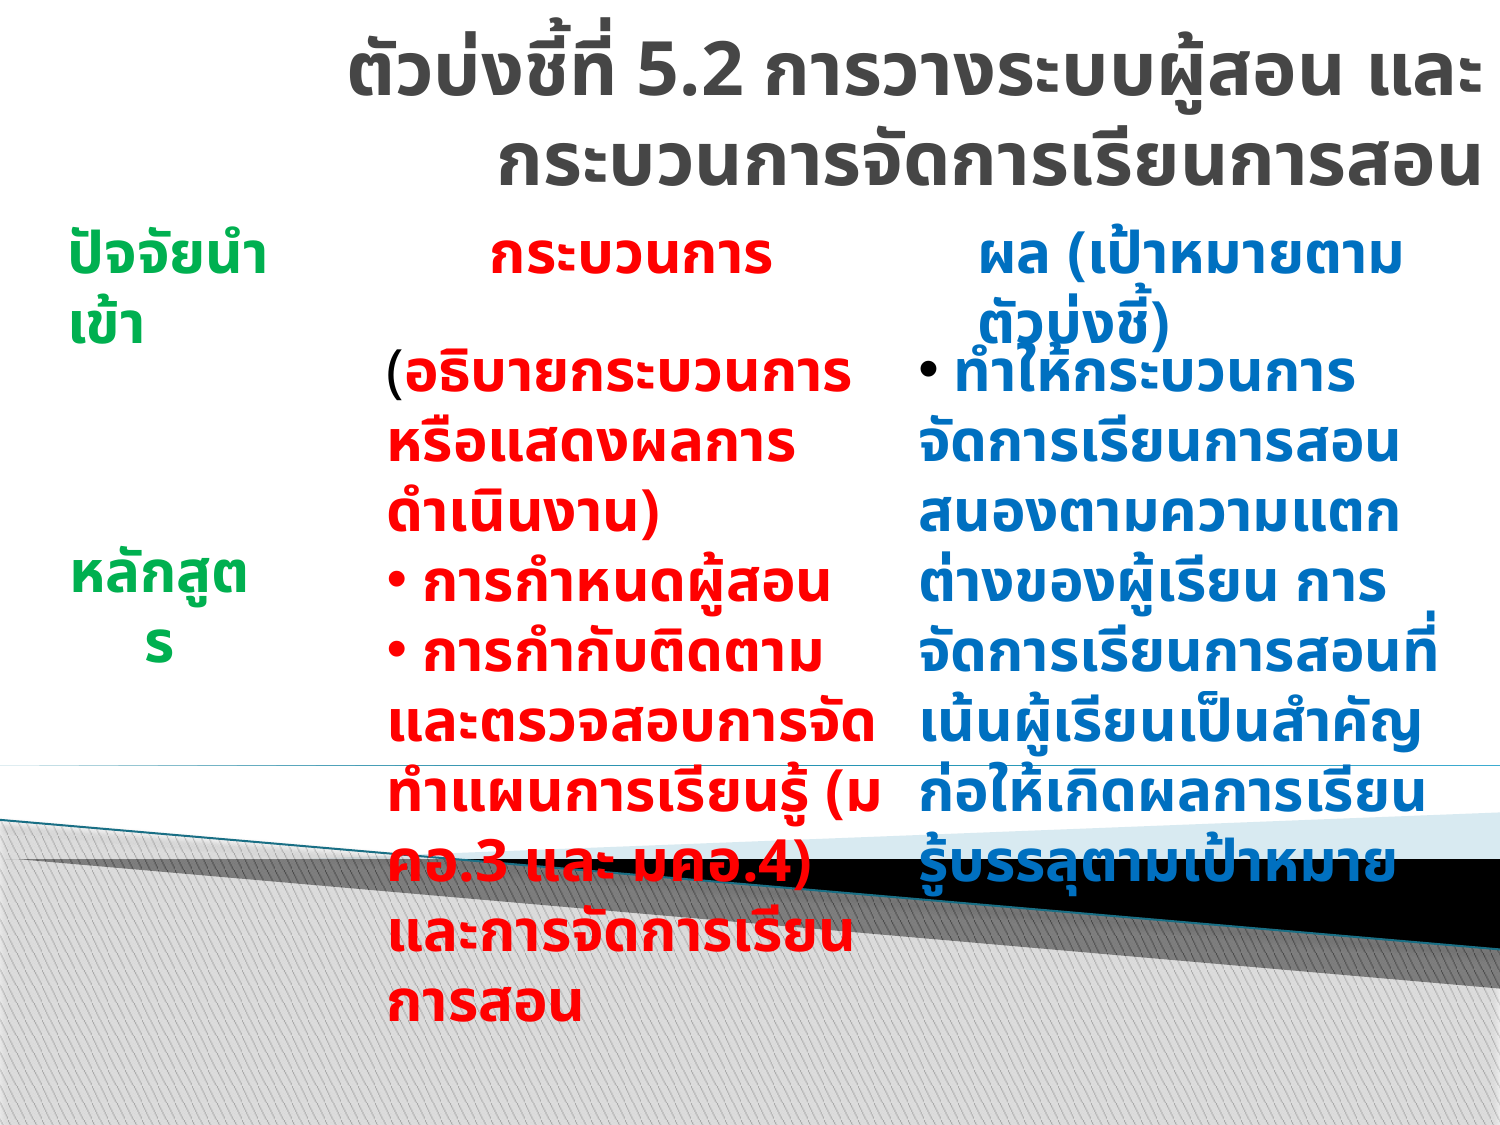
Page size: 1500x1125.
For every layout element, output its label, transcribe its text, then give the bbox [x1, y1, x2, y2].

text_box (อธิบายกระบวนการหรือแสดงผลการดำเนินงาน) การกำหนดผู้สอน การกำกับติดตามและตรวจสอบการจัดทำแผนการเรียนรู้ (มคอ.3 และ มคอ.4) และการจัดการเรียนการสอน [371, 326, 904, 1041]
text_box ปัจจัยนำเข้า [53, 208, 313, 363]
title ตัวบ่งชี้ที่ 5.2 การวางระบบผู้สอน และกระบวนการจัดการเรียนการสอน [0, 14, 1500, 209]
text_box หลักสูตร [41, 527, 278, 682]
text_box ทำให้กระบวนการจัดการเรียนการสอนสนองตามความแตกต่างของผู้เรียน การจัดการเรียนการสอนที่เน้นผู้เรียนเป็นสำคัญ ก่อให้เกิดผลการเรียนรู้บรรลุตามเป้าหมาย [903, 326, 1456, 901]
text_box กระบวนการ [454, 208, 809, 293]
picture [904, 901, 1500, 989]
picture [5, 859, 371, 891]
text_box ผล (เป้าหมายตามตัวบ่งชี้) [962, 208, 1424, 326]
